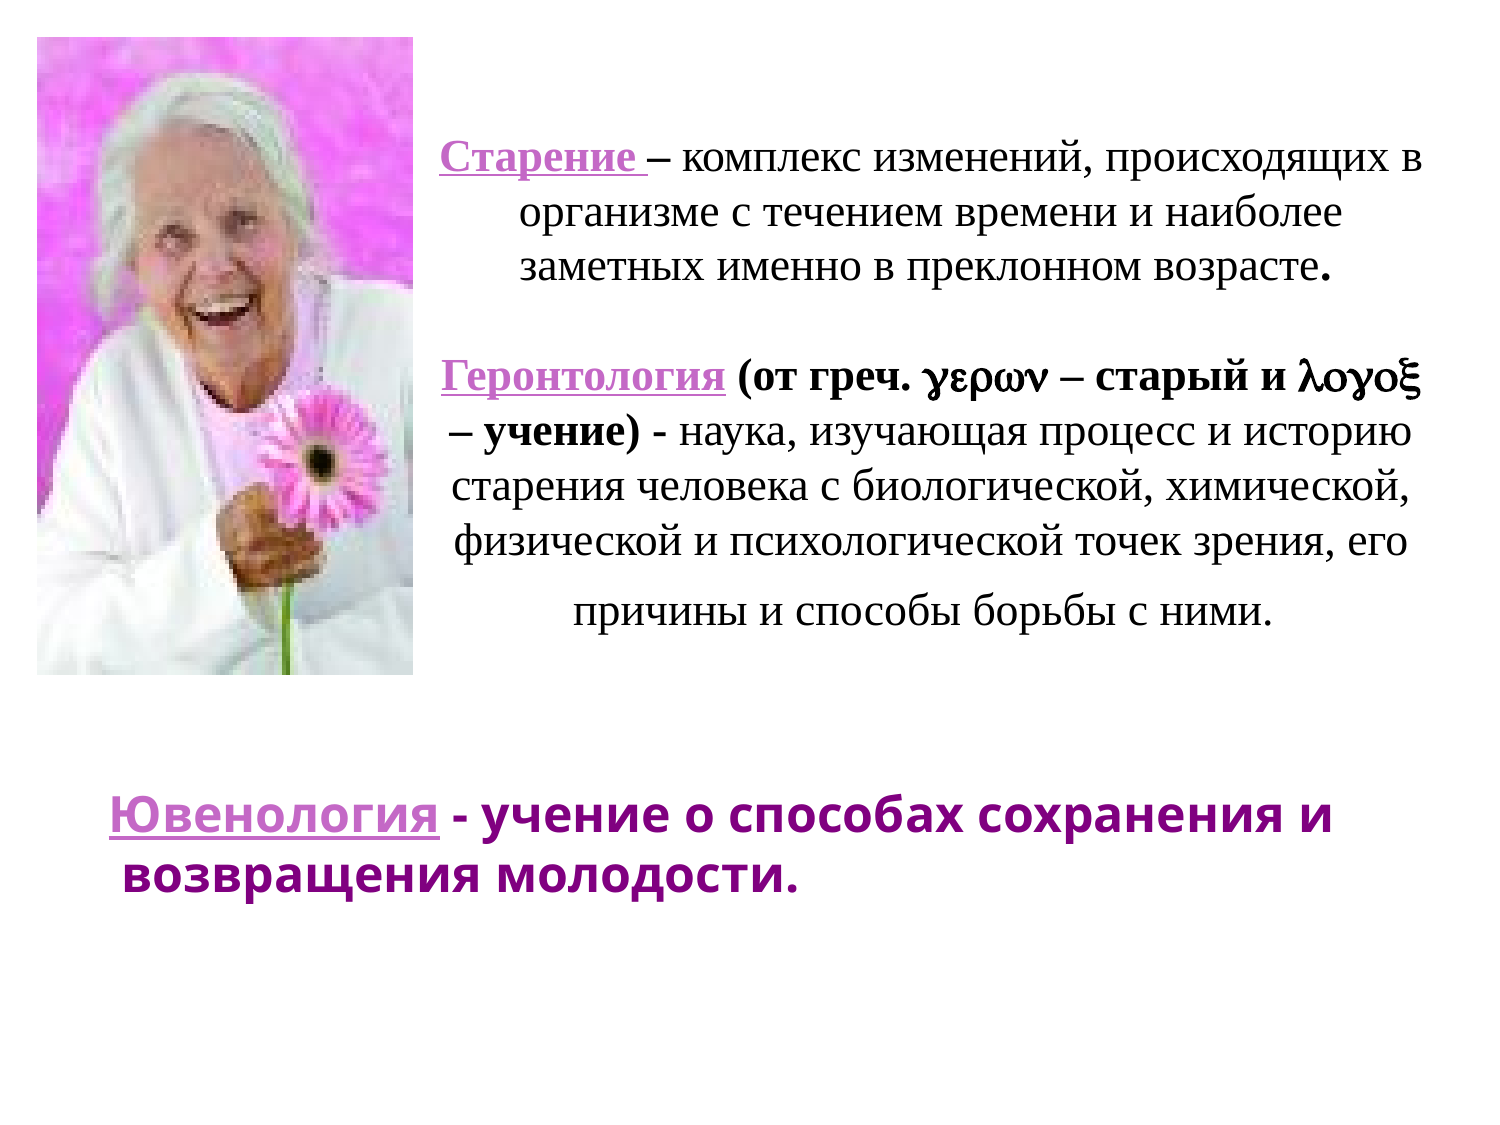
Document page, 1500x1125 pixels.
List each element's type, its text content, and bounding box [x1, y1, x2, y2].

list Ювенология - учение о способах сохранения и возвращения молодости. [50, 774, 1450, 975]
title Старение – комплекс изменений, происходящих в организме с течением времени и наиболее заметных именно в преклонном возрасте. Геронтология (от греч.  – старый и  – учение) - наука, изучающая процесс и историю старения человека с биологической, химической, физической и психологической точек зрения, его причины и способы борьбы с ними. [412, 37, 1450, 725]
picture [37, 37, 413, 676]
